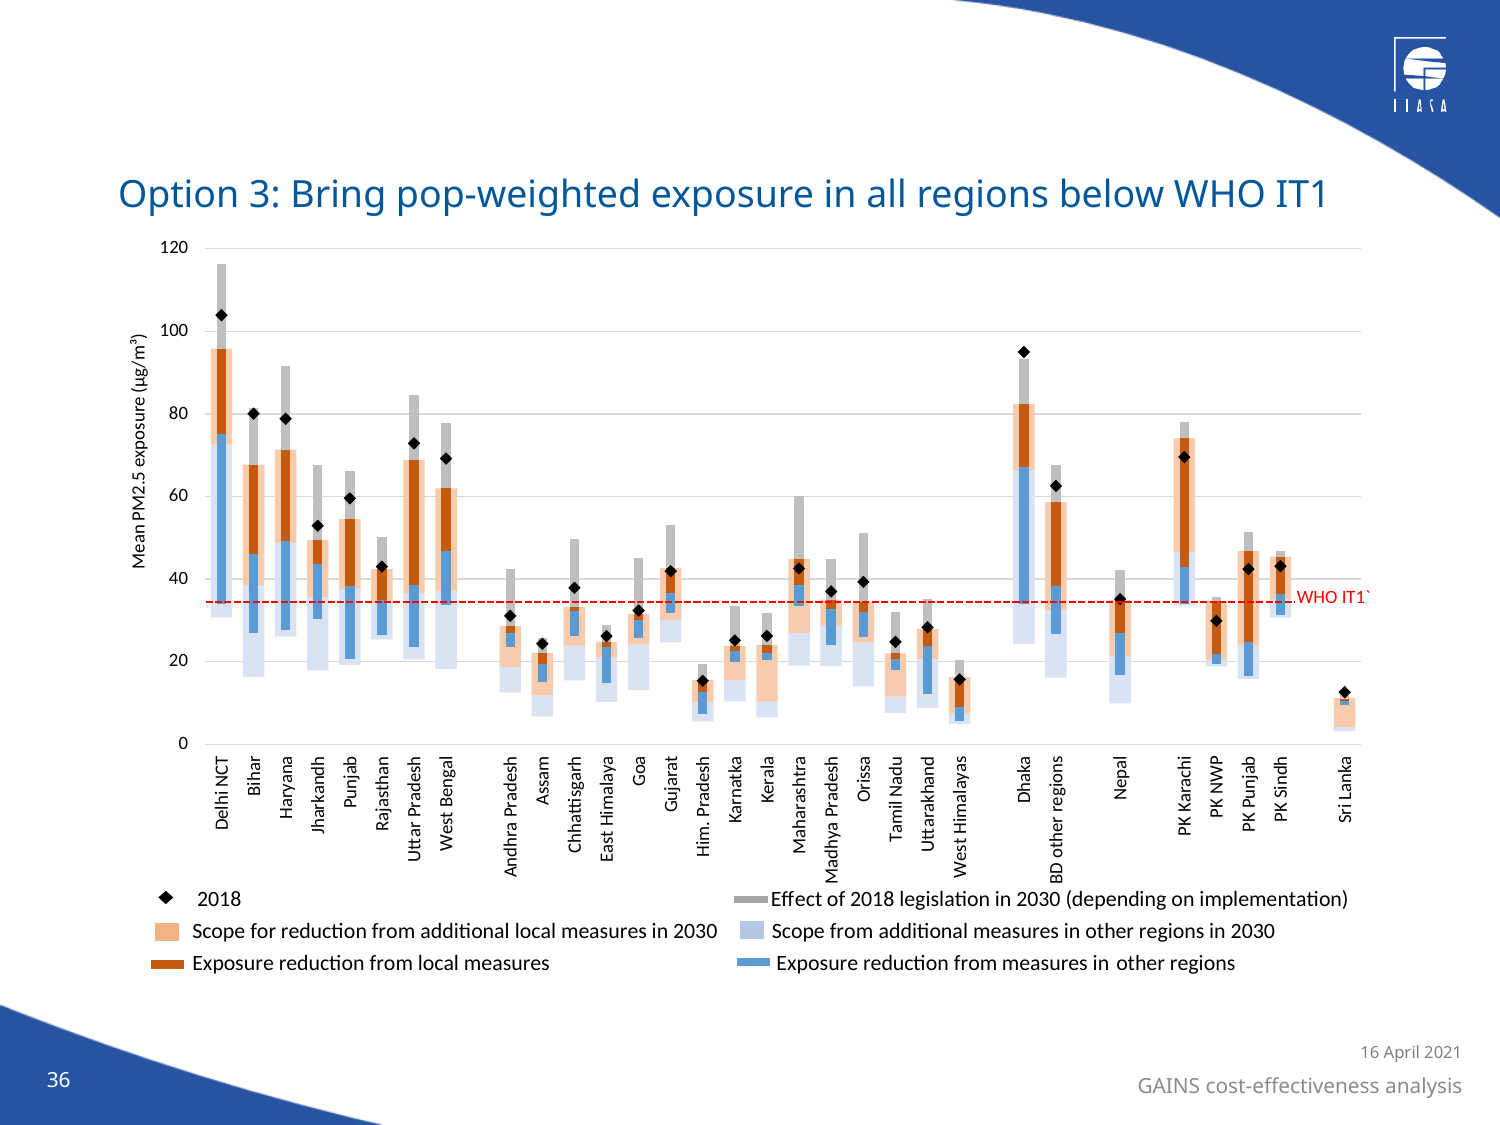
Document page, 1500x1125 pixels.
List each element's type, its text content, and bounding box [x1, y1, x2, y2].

slide_number 36 [31, 1042, 370, 1102]
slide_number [350, 1032, 1469, 1068]
title Option 3: Bring pop-weighted exposure in all regions below WHO IT1 [103, 140, 1397, 251]
picture [0, 0, 1500, 1125]
footer GAINS cost-effectiveness analysis [333, 1068, 1478, 1109]
